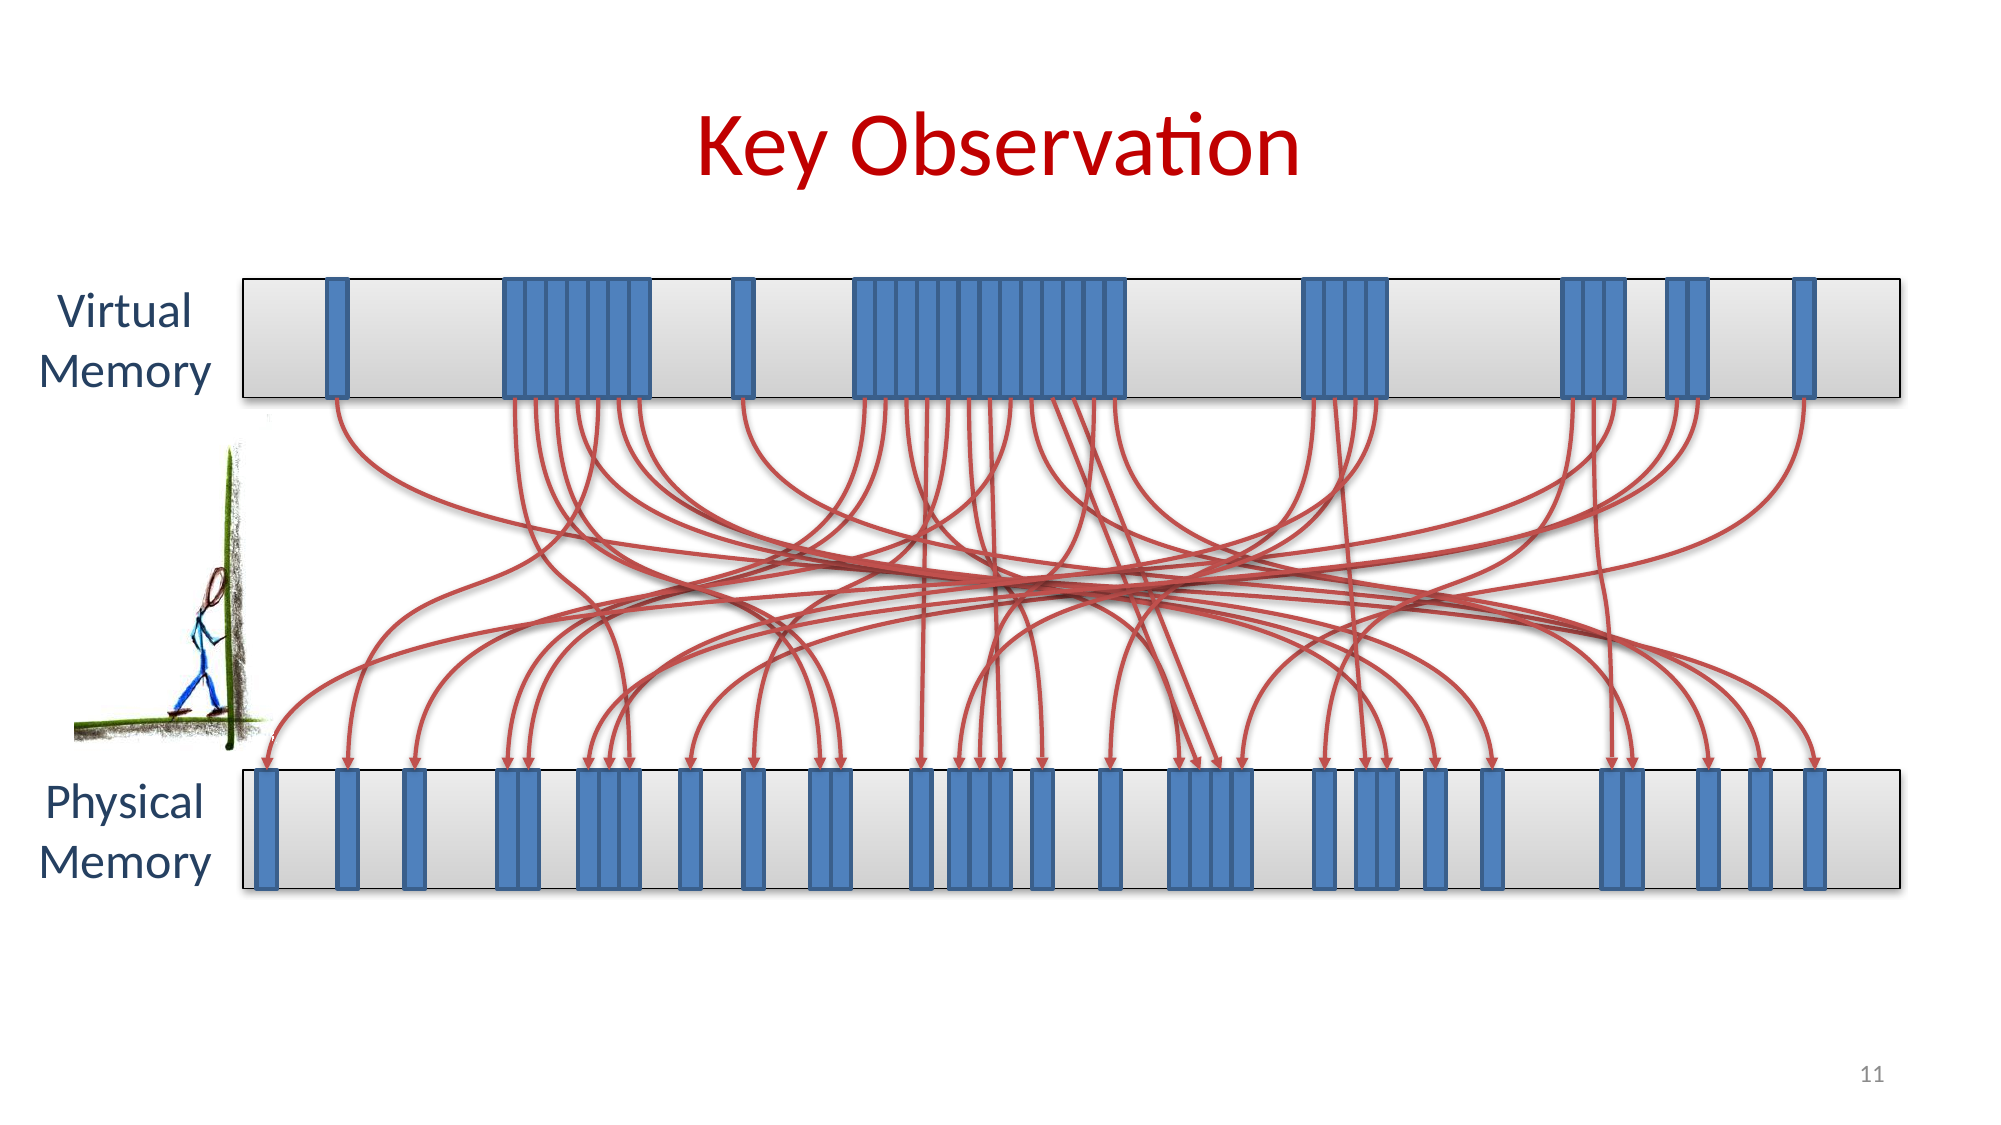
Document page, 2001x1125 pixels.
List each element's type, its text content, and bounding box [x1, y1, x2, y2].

text_box [1301, 277, 1322, 397]
text_box [1040, 277, 1061, 397]
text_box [256, 769, 1826, 889]
text_box [1389, 278, 1560, 397]
text_box [523, 277, 544, 397]
text_box [1061, 277, 1082, 397]
text_box [873, 277, 894, 397]
text_box [731, 277, 756, 397]
text_box [652, 278, 731, 397]
text_box [1710, 278, 1792, 397]
text_box [1665, 277, 1685, 397]
text_box [627, 277, 652, 397]
text_box [606, 277, 627, 397]
text_box [1792, 277, 1817, 398]
text_box [756, 278, 852, 397]
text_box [266, 397, 1816, 771]
text_box [936, 277, 956, 397]
slide_number 11 [1433, 1042, 1900, 1103]
text_box [586, 277, 606, 397]
text_box [325, 277, 350, 397]
text_box [1127, 278, 1301, 397]
text_box [915, 277, 936, 397]
title Key Observation [99, 45, 1900, 233]
text_box [1019, 277, 1040, 397]
text_box [350, 278, 502, 397]
text_box [852, 277, 873, 397]
text_box [1602, 277, 1627, 397]
text_box [1581, 277, 1602, 397]
text_box Physical Memory [0, 761, 254, 897]
text_box [977, 277, 998, 397]
text_box [1082, 277, 1102, 397]
text_box [1827, 769, 1901, 889]
picture [73, 414, 286, 767]
text_box [998, 277, 1019, 397]
text_box [956, 277, 977, 397]
text_box [1560, 277, 1581, 397]
text_box [502, 277, 523, 397]
text_box [565, 277, 586, 397]
text_box [1322, 277, 1343, 397]
text_box [1102, 277, 1127, 397]
text_box [262, 278, 325, 398]
text_box [1364, 277, 1389, 397]
text_box [544, 277, 565, 397]
text_box [1685, 277, 1710, 397]
text_box [1343, 277, 1364, 397]
text_box [894, 277, 915, 397]
text_box [1817, 278, 1901, 398]
text_box [1627, 278, 1665, 397]
text_box Virtual Memory [0, 270, 262, 405]
